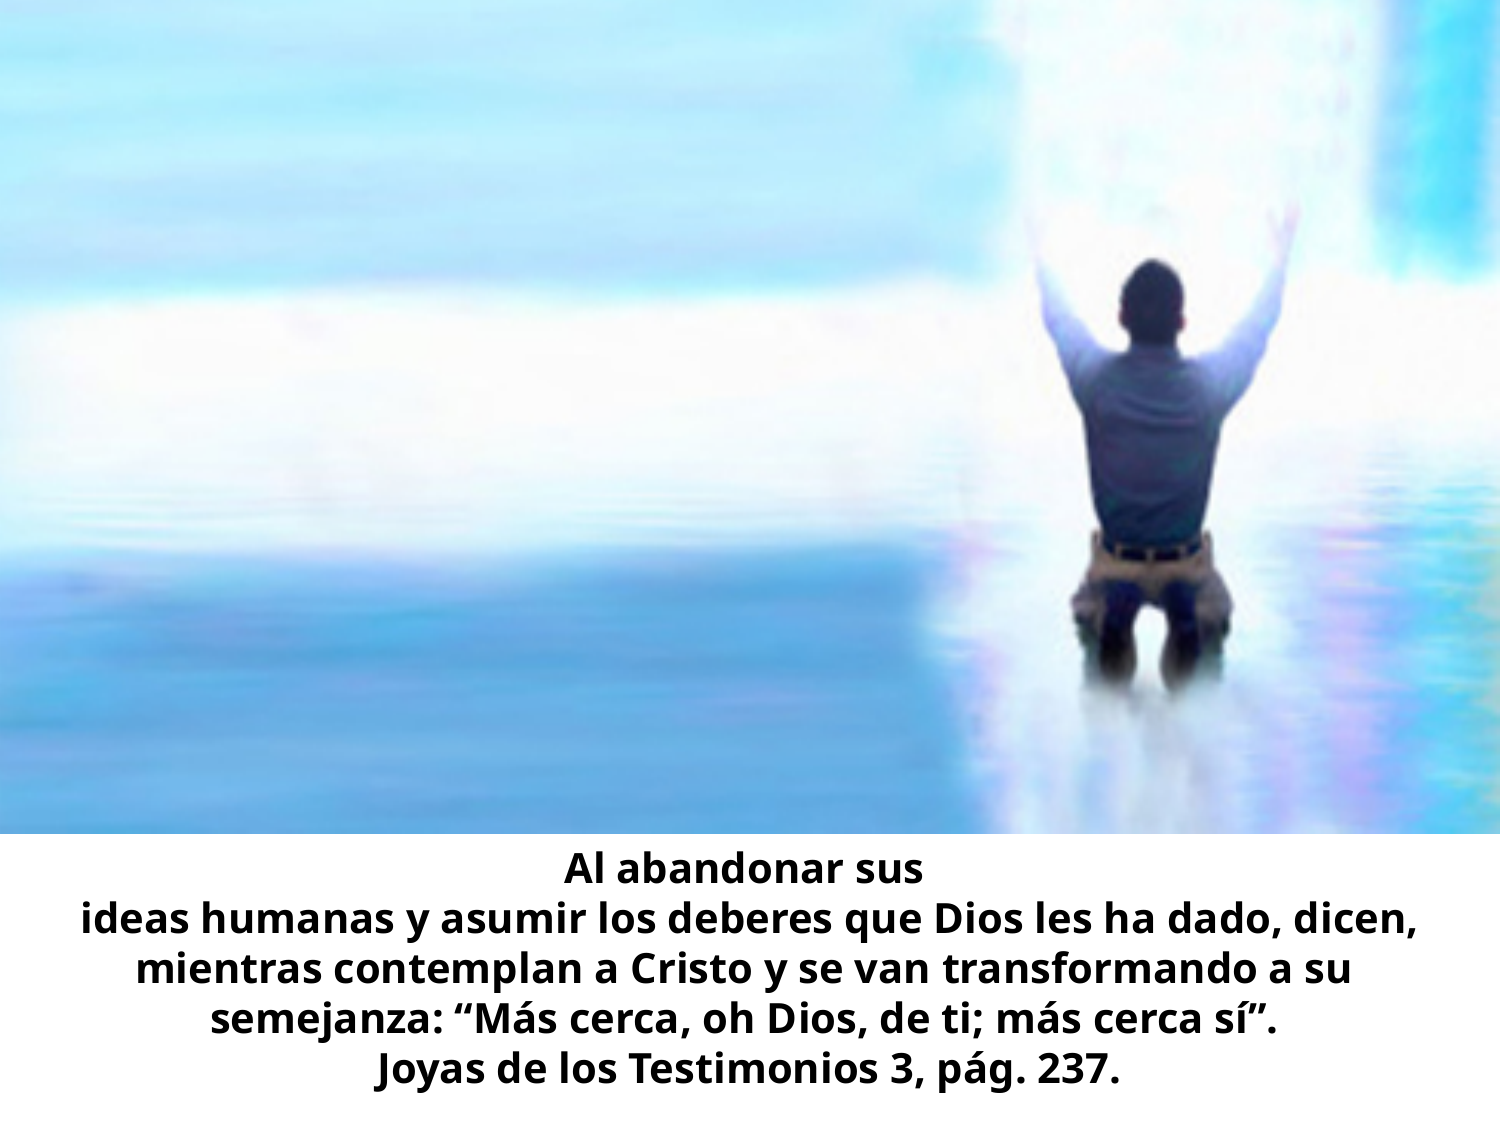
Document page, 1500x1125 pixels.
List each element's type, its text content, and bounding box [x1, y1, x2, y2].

picture [0, 0, 1500, 834]
text_box Al abandonar sus ideas humanas y asumir los deberes que Dios les ha dado, dicen, mientras contemplan a Cristo y se van transformando a su semejanza: “Más cerca, oh Dios, de ti; más cerca sí”. Joyas de los Testimonios 3, pág. 237. [0, 834, 1500, 1099]
